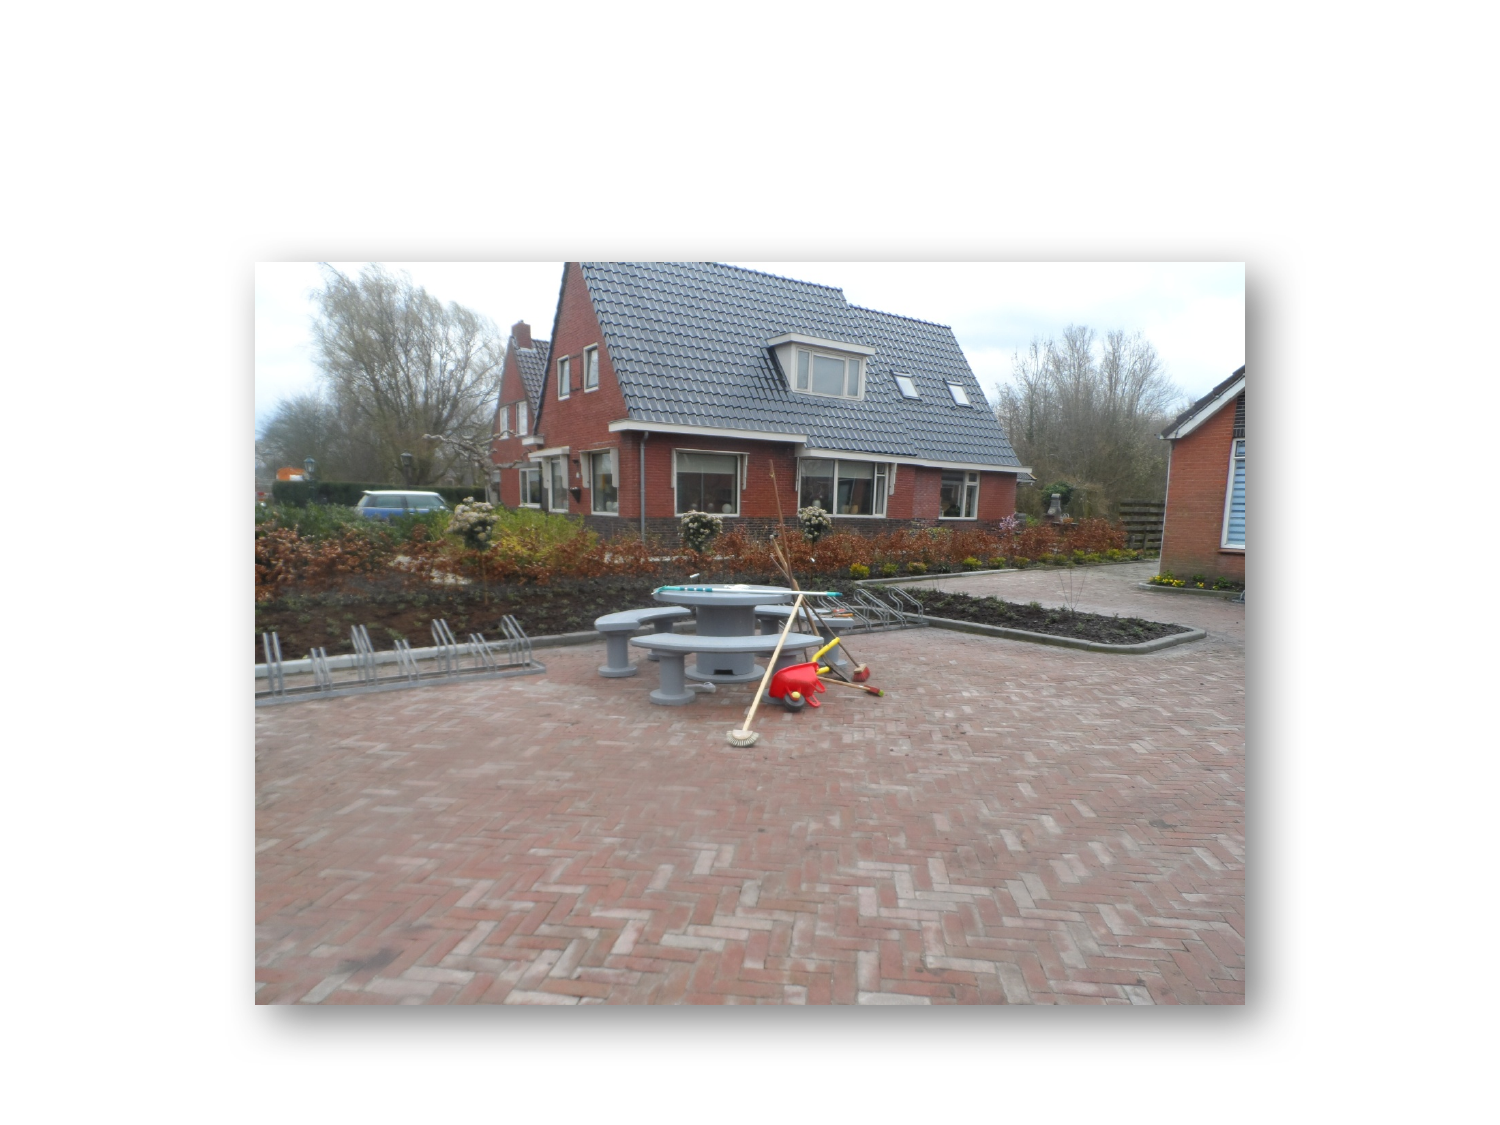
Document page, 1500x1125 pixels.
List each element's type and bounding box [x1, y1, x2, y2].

list [254, 262, 1246, 1006]
